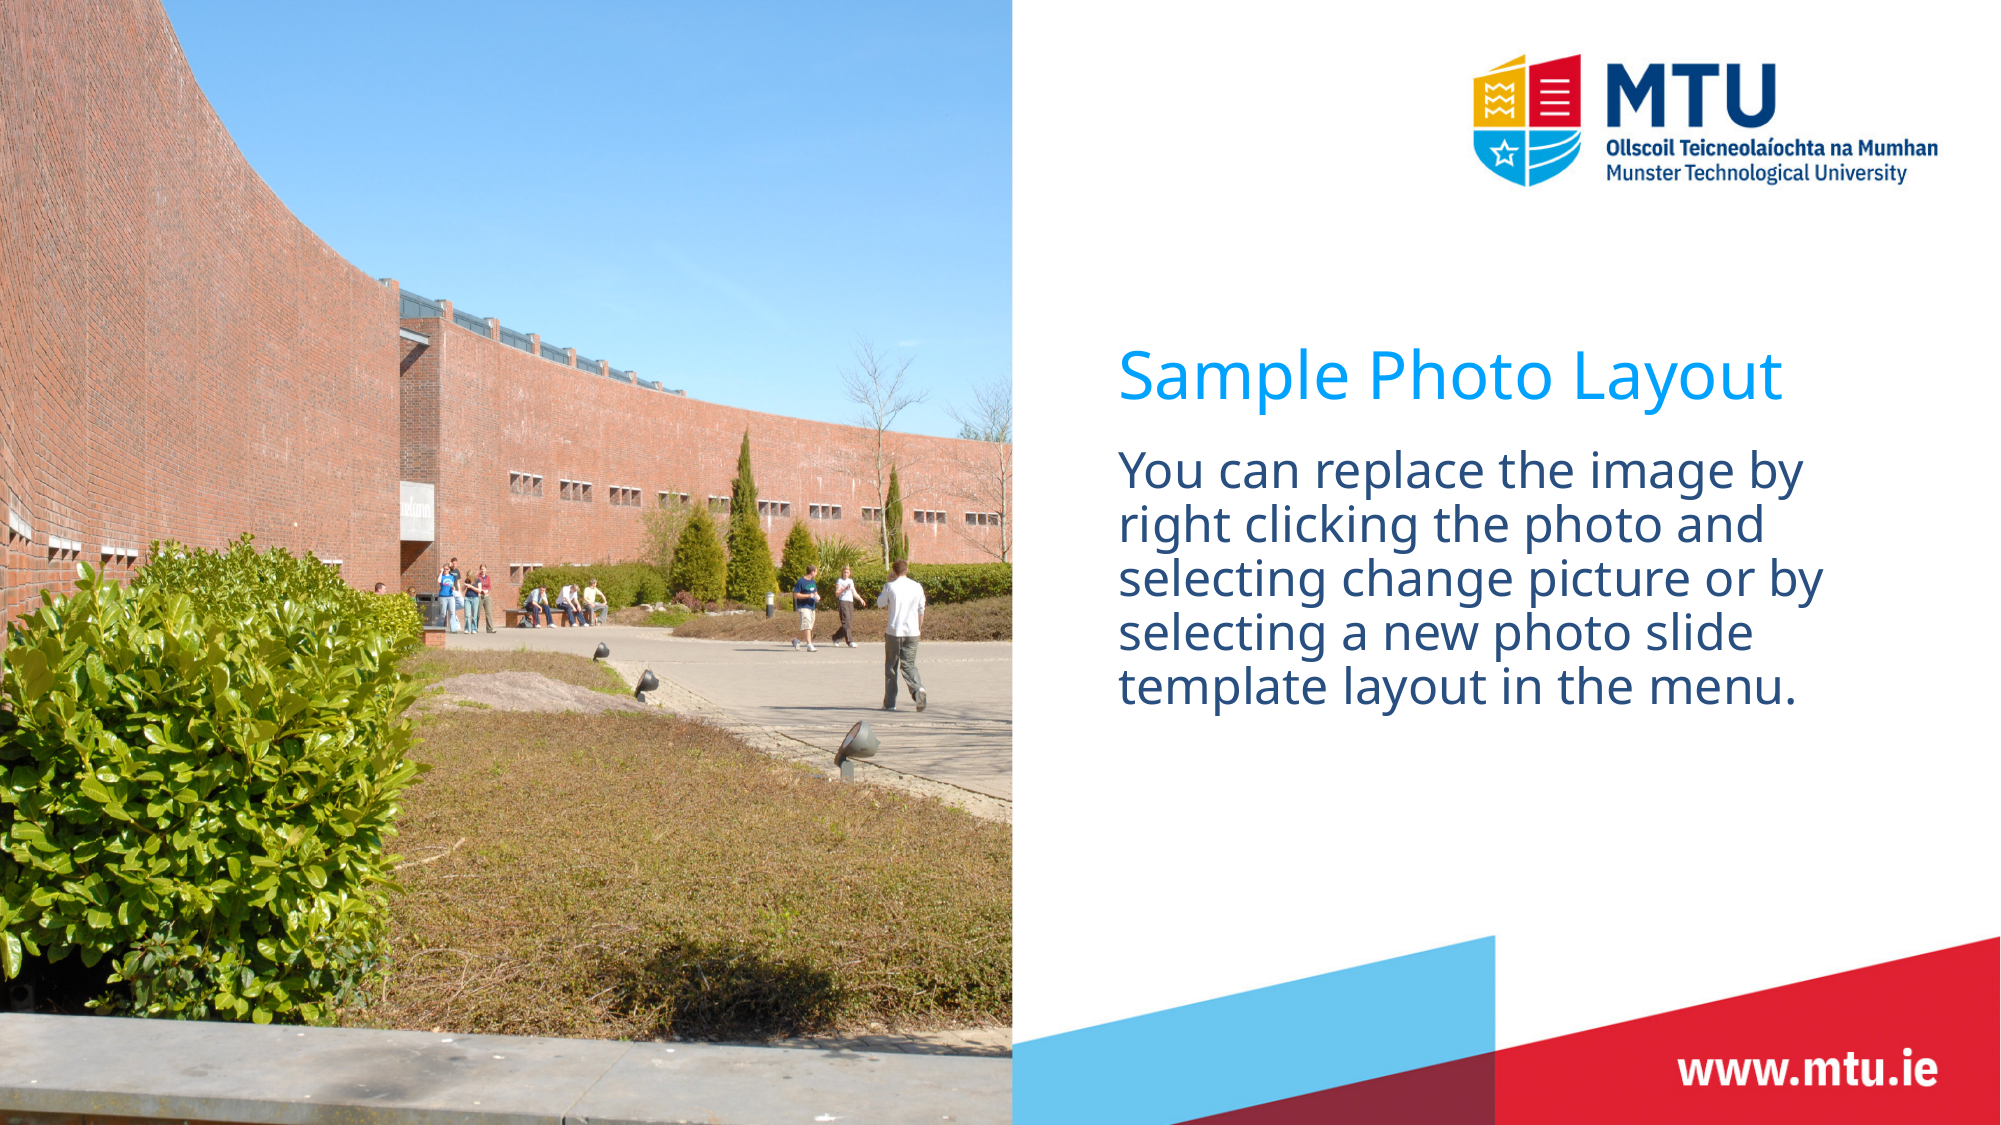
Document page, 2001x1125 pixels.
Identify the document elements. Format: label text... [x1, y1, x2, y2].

list You can replace the image by right clicking the photo and selecting change picture or by selecting a new photo slide template layout in the menu. [1103, 437, 1932, 923]
picture [0, 0, 2001, 1125]
title Sample Photo Layout [1103, 253, 1932, 422]
